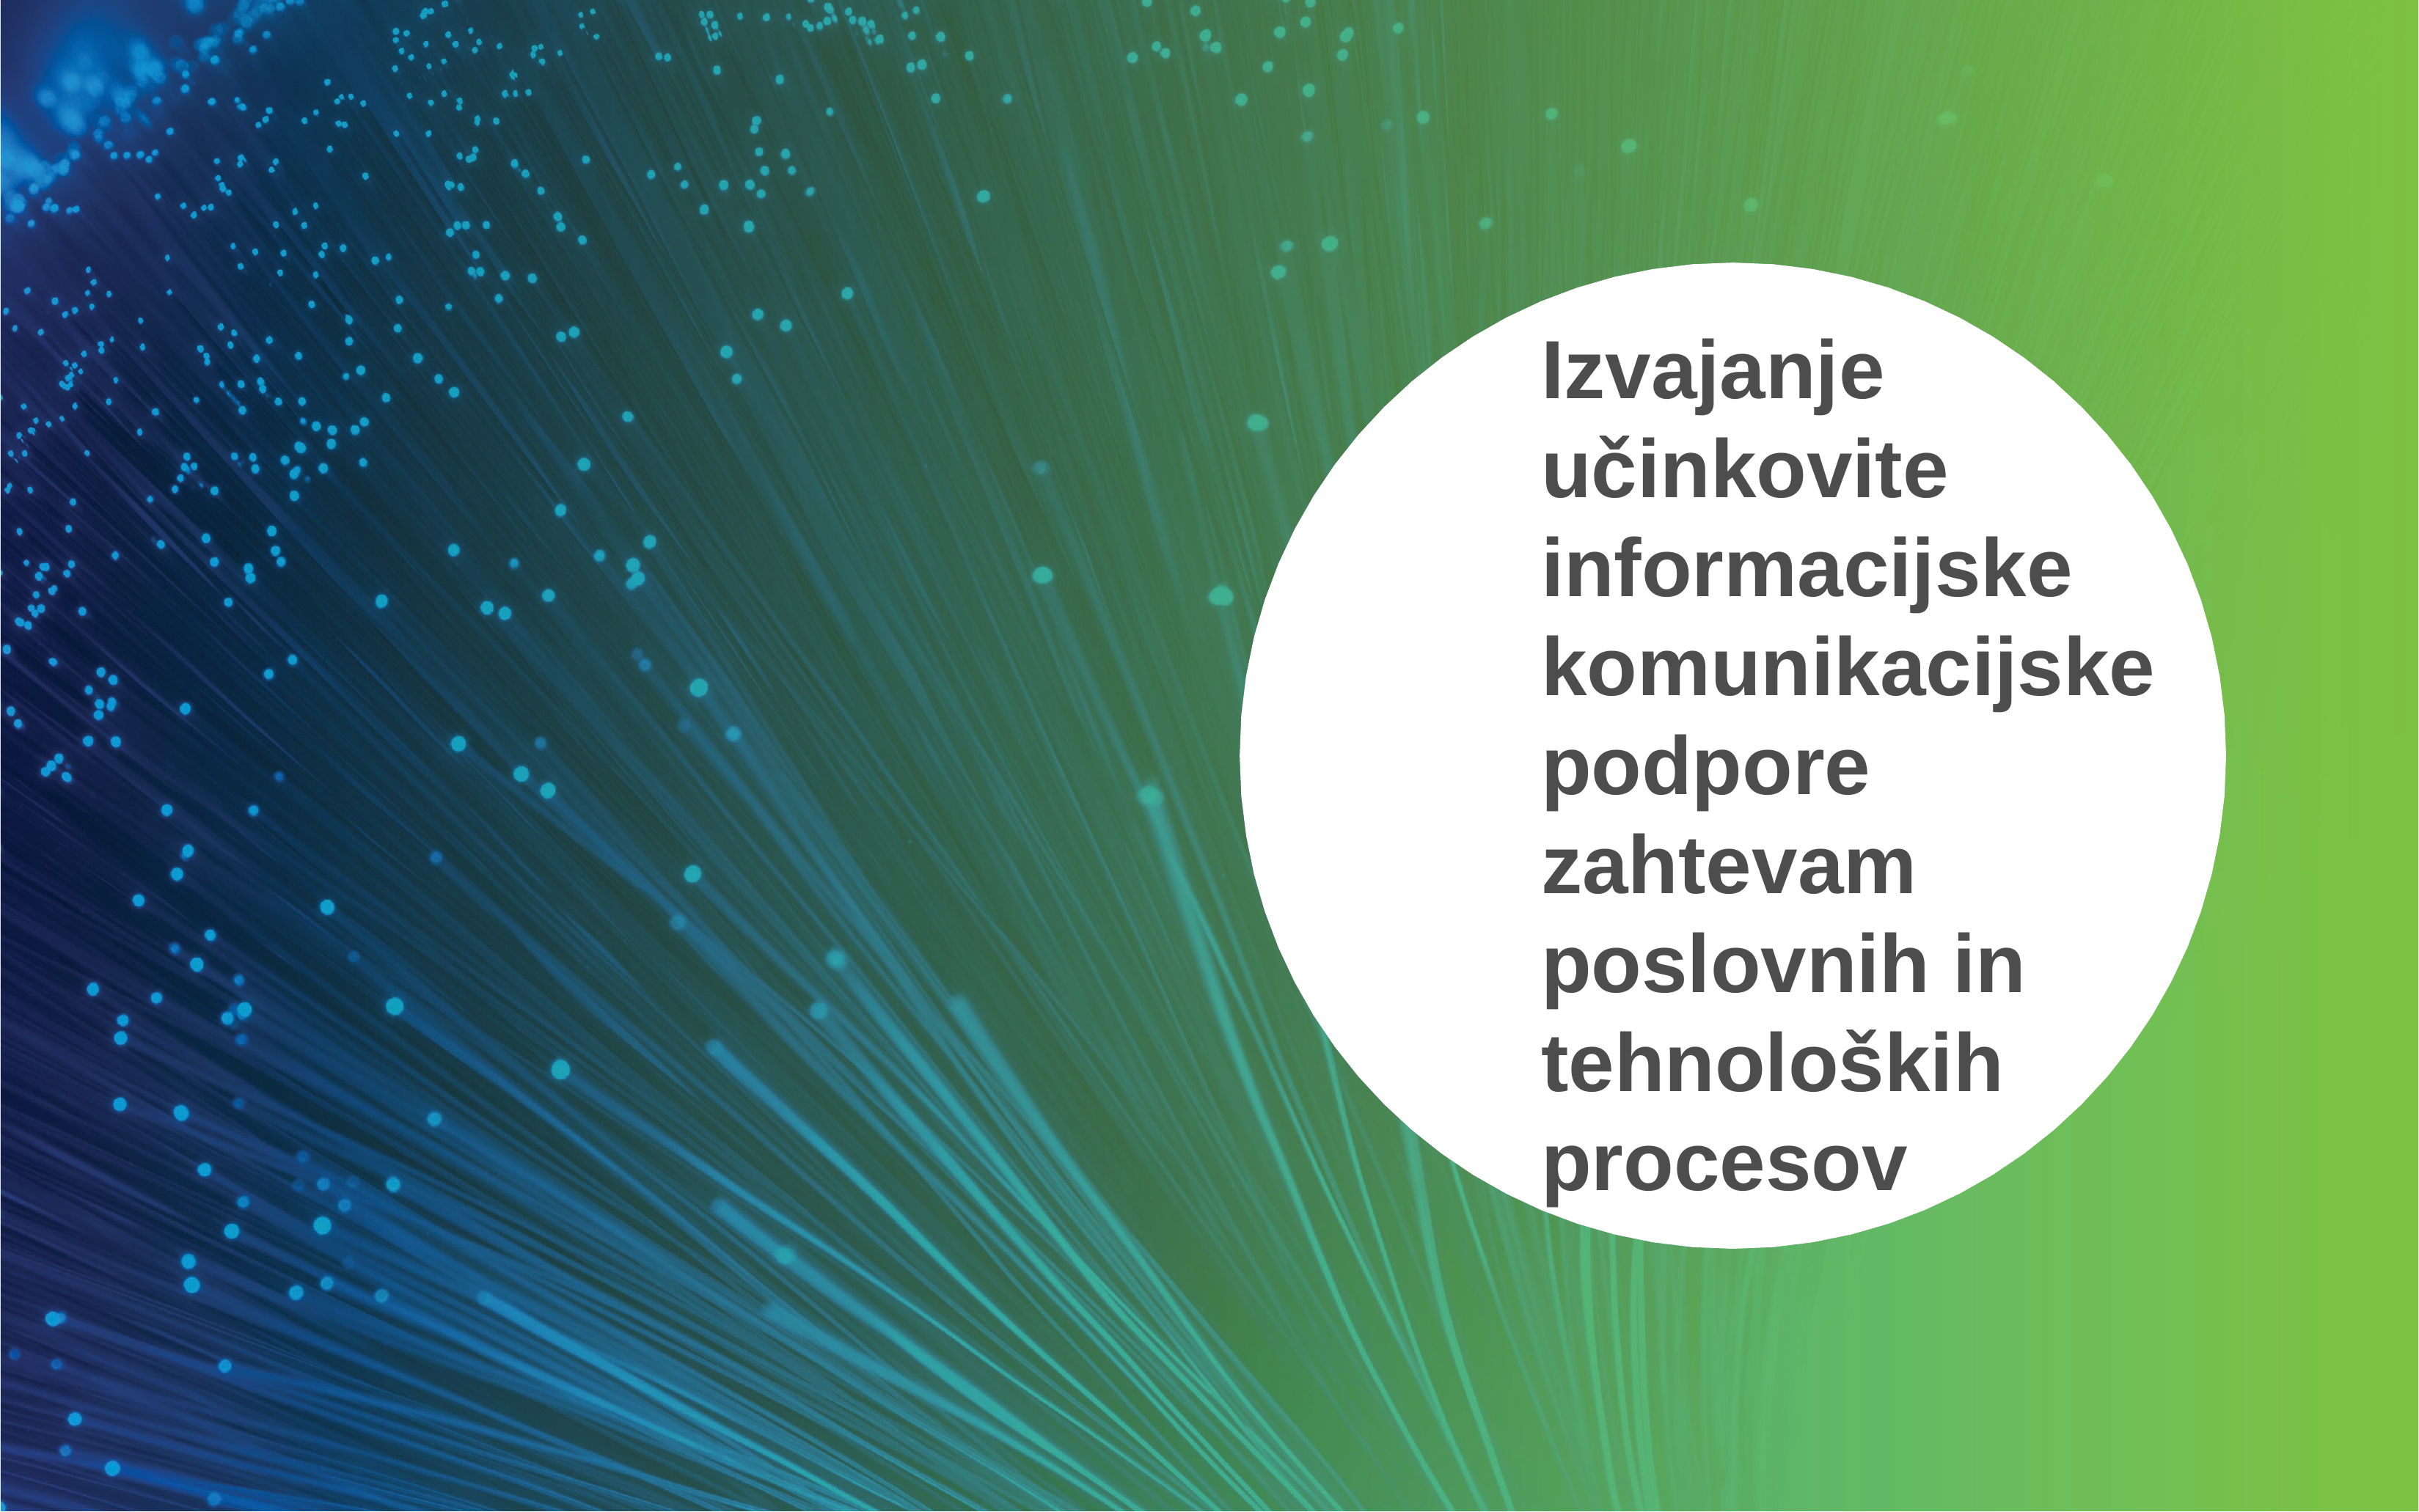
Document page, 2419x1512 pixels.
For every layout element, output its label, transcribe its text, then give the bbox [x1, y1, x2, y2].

text_box Izvajanje učinkovite informacijske komunikacijske podpore zahtevam poslovnih in tehnoloških procesov [1539, 315, 2246, 1207]
text_box [1240, 263, 1955, 1249]
text_box [0, 0, 2418, 1511]
